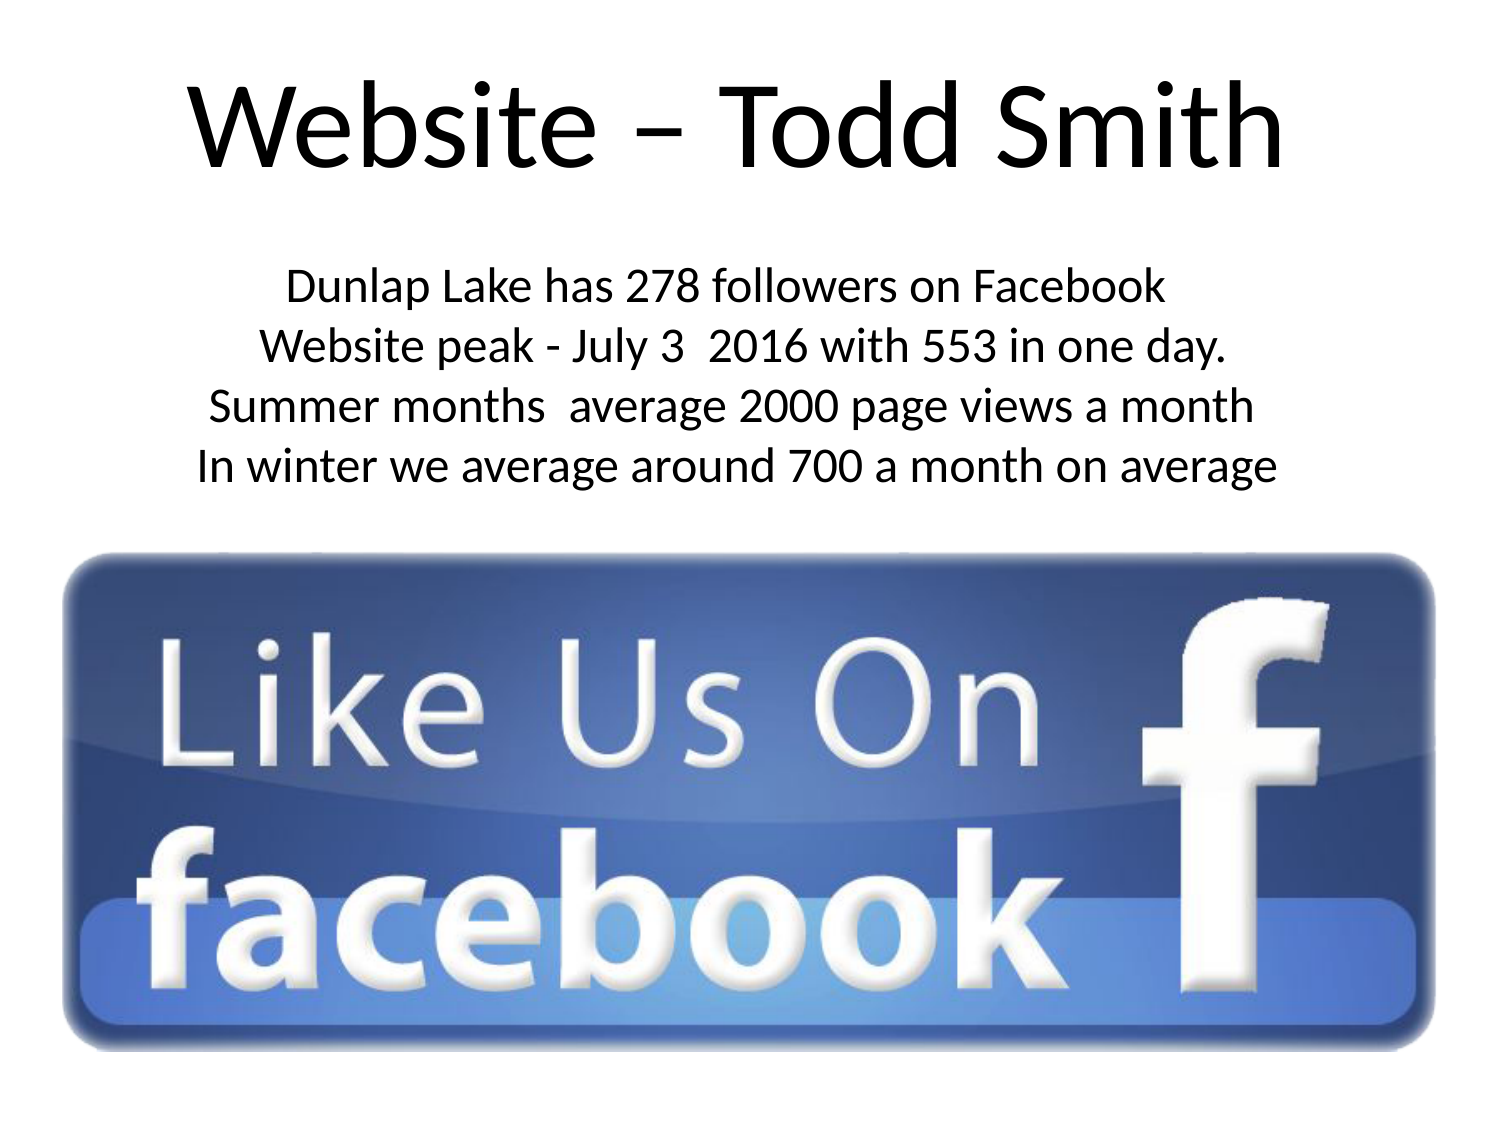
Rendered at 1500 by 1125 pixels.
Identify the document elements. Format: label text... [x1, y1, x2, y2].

text_box Website – Todd Smith Dunlap Lake has 278 followers on Facebook Website peak - July 3 2016 with 553 in one day. Summer months average 2000 page views a month In winter we average around 700 a month on average [24, 0, 1450, 500]
picture [62, 549, 1438, 1052]
